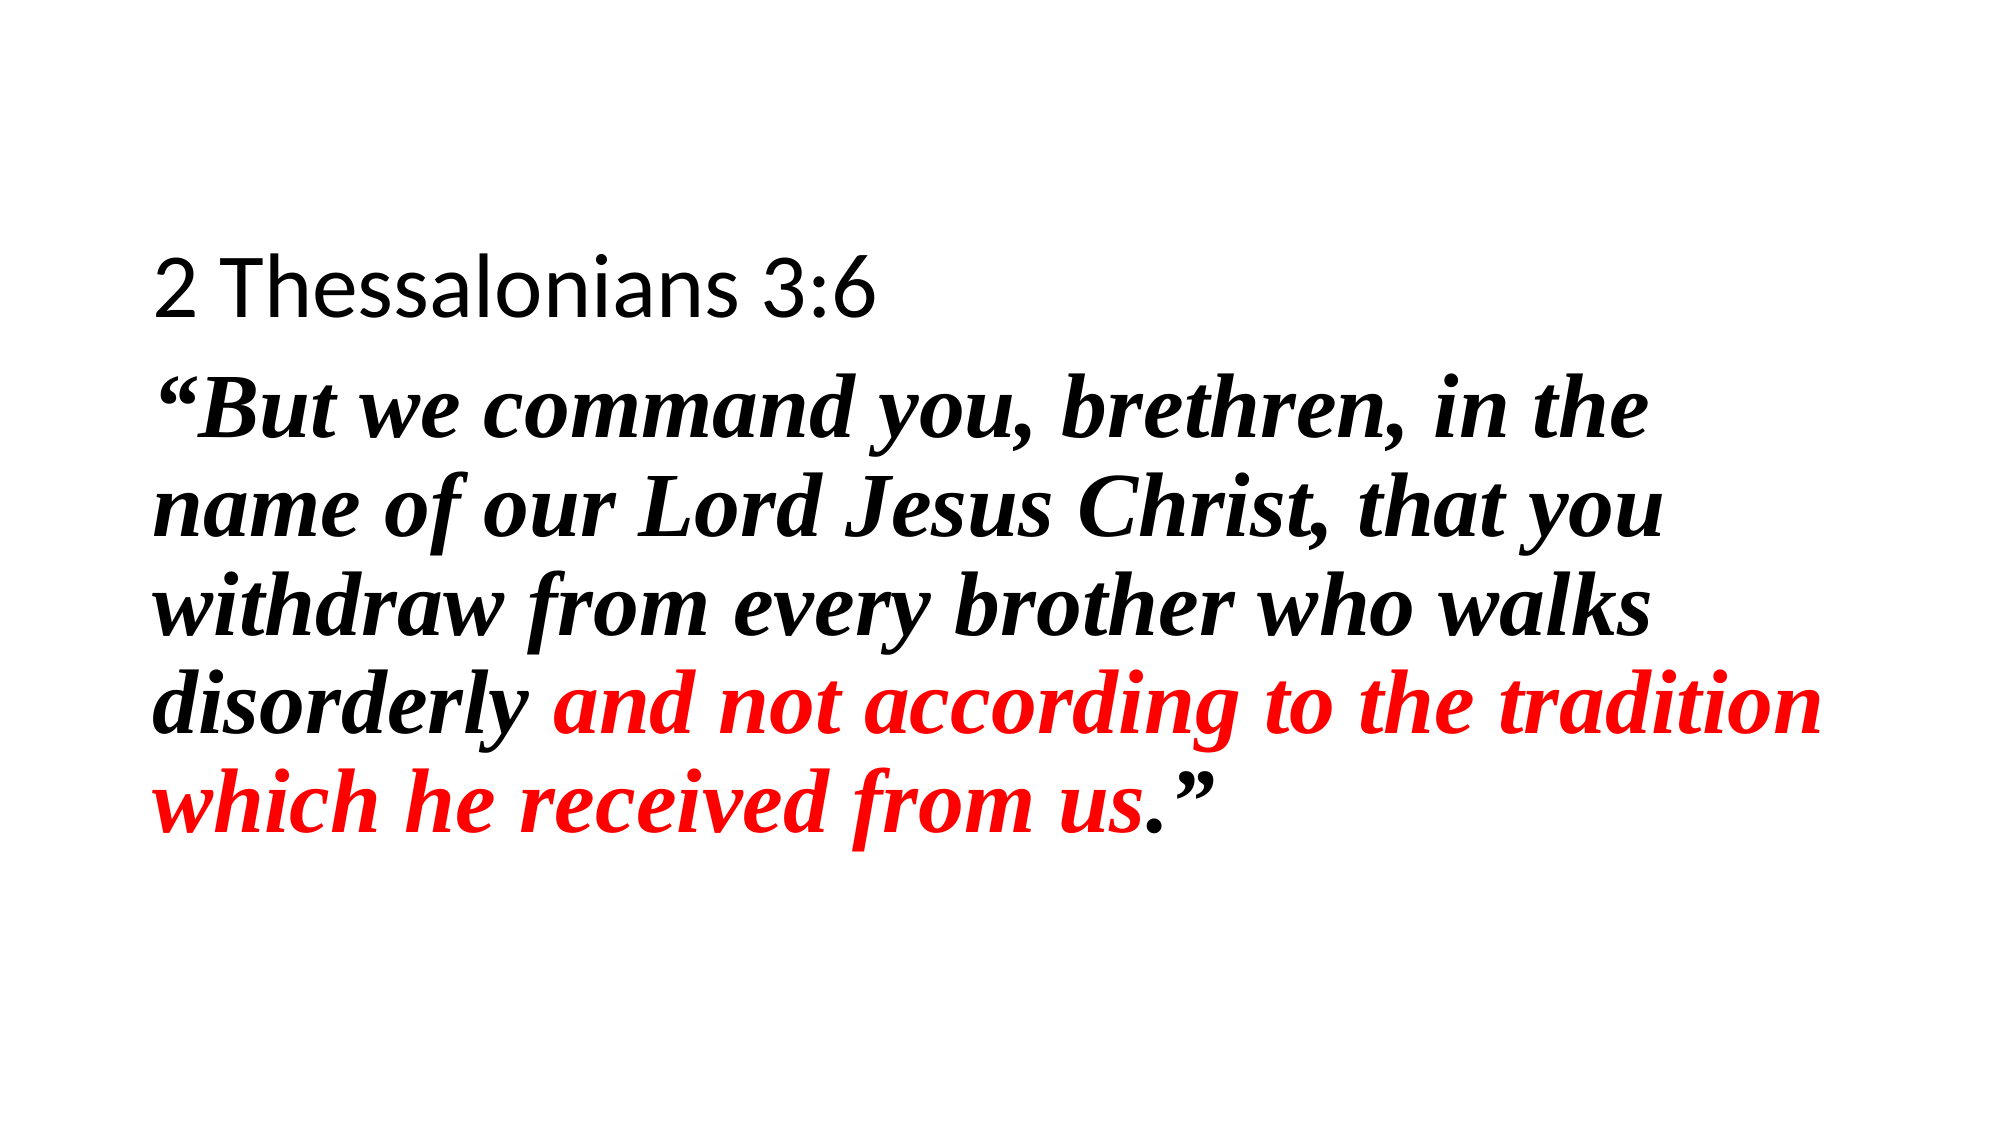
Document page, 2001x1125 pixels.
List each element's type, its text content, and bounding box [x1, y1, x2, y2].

list 2 Thessalonians 3:6 “But we command you, brethren, in the name of our Lord Jesus Christ, that you withdraw from every brother who walks disorderly and not according to the tradition which he received from us.” [137, 99, 1863, 1014]
